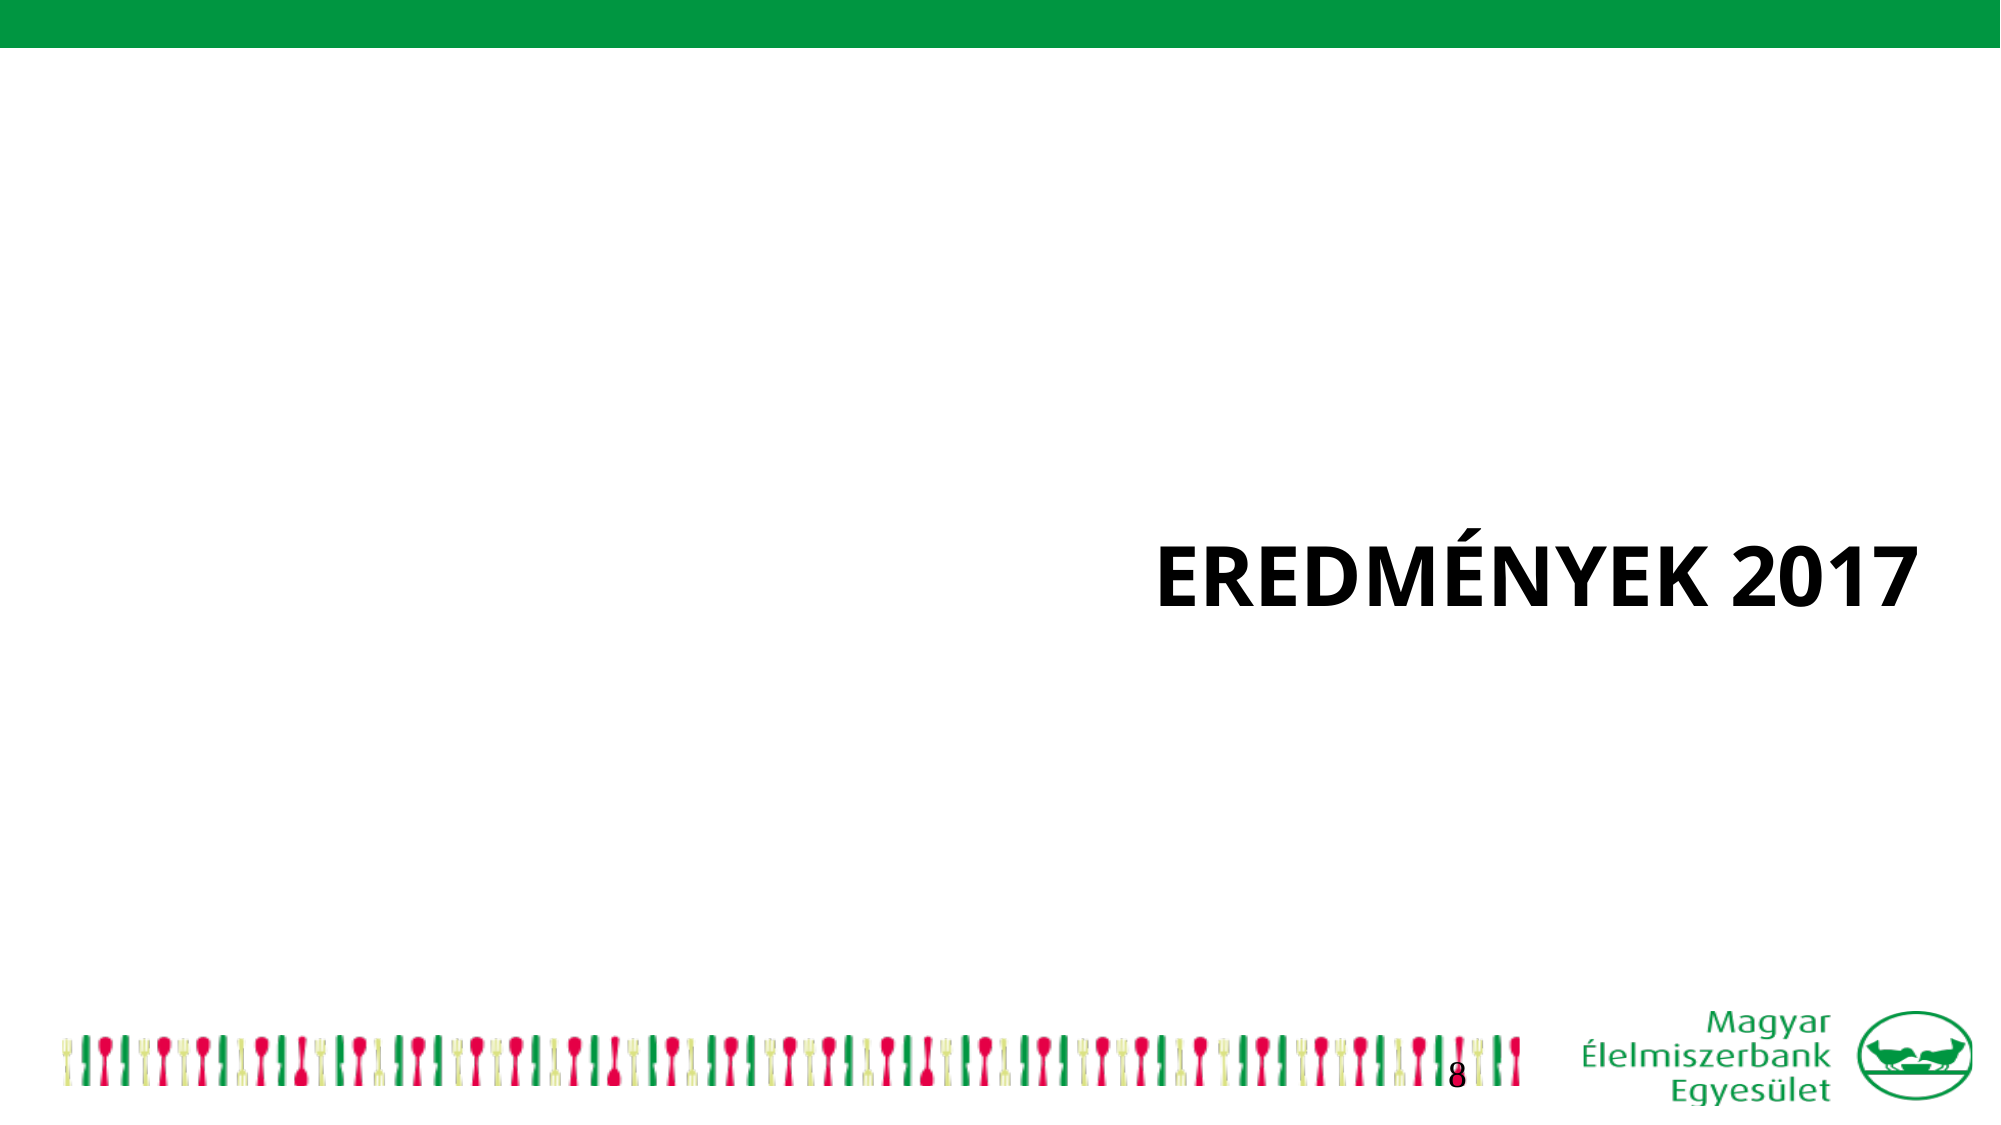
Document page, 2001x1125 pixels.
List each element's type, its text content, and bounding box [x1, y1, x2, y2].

slide_number 8 [1433, 1042, 1900, 1103]
title Eredmények 2017 [787, 515, 2000, 634]
